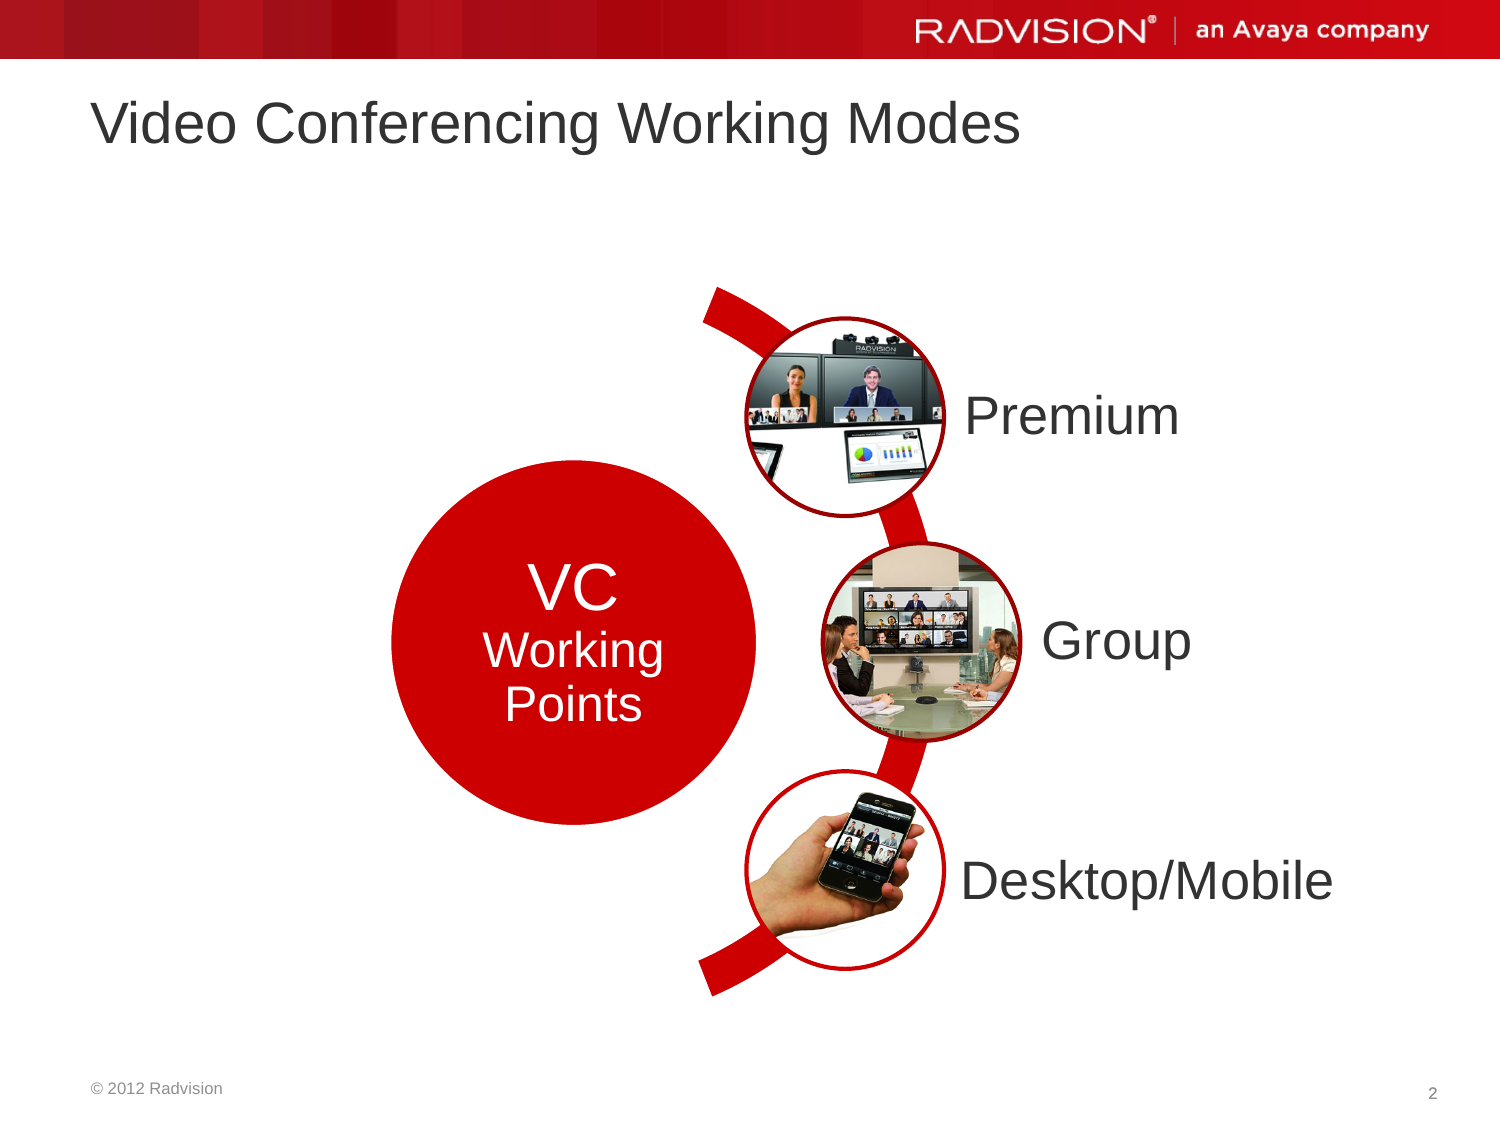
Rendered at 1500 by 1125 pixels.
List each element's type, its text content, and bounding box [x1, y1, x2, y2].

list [74, 252, 1426, 1029]
title Video Conferencing Working Modes [75, 74, 1425, 164]
picture [916, 15, 1429, 45]
